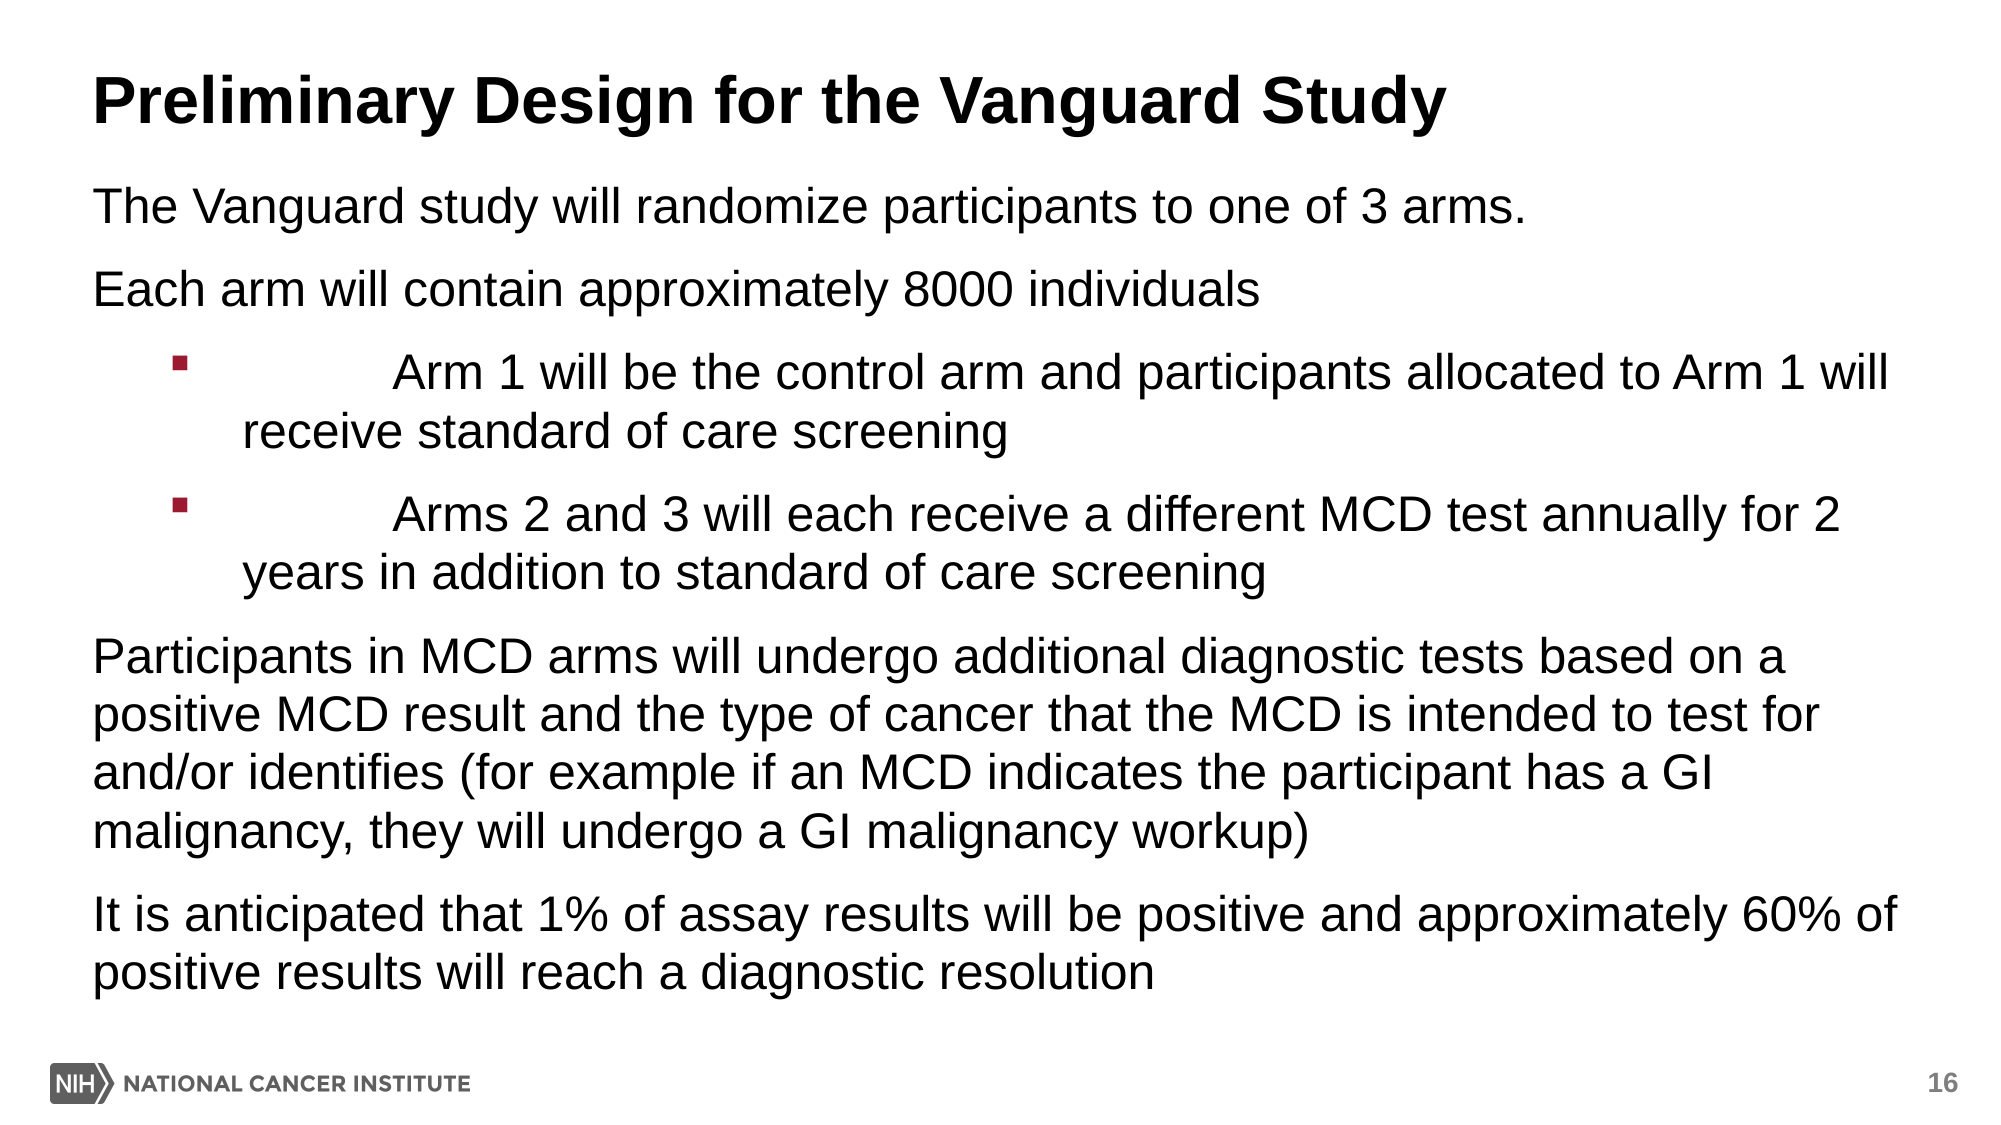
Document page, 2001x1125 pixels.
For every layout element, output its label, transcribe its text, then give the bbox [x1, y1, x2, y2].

list The Vanguard study will randomize participants to one of 3 arms. Each arm will contain approximately 8000 individuals Arm 1 will be the control arm and participants allocated to Arm 1 will receive standard of care screening Arms 2 and 3 will each receive a different MCD test annually for 2 years in addition to standard of care screening Participants in MCD arms will undergo additional diagnostic tests based on a positive MCD result and the type of cancer that the MCD is intended to test for and/or identifies (for example if an MCD indicates the participant has a GI malignancy, they will undergo a GI malignancy workup) It is anticipated that 1% of assay results will be positive and approximately 60% of positive results will reach a diagnostic resolution [92, 174, 1908, 1032]
picture [50, 1063, 470, 1104]
title Preliminary Design for the Vanguard Study [92, 68, 1908, 138]
